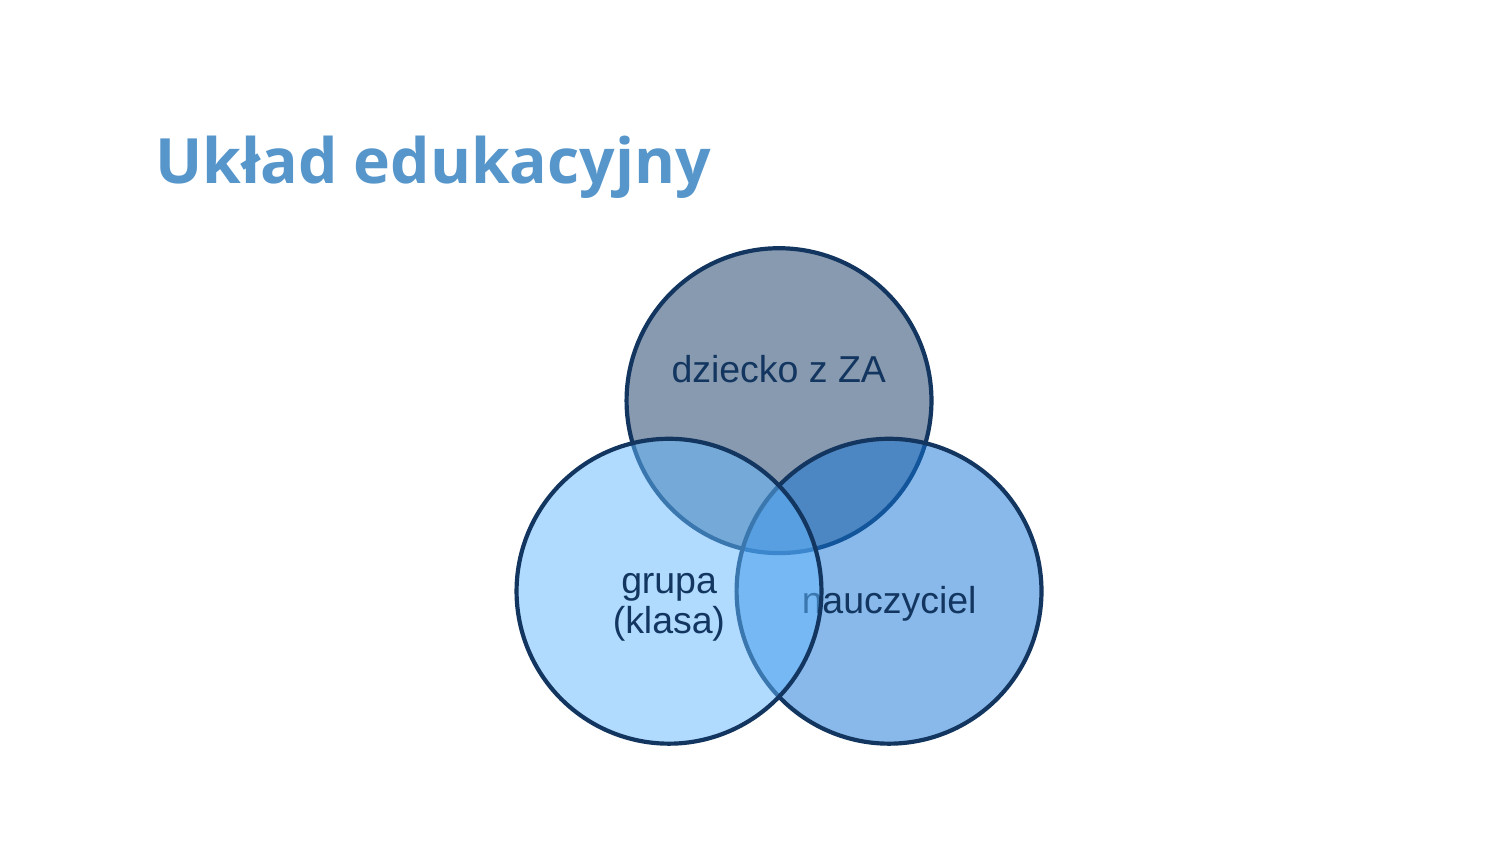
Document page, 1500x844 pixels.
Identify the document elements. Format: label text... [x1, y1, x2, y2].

title Układ edukacyjny [140, 75, 1356, 241]
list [140, 241, 1418, 751]
